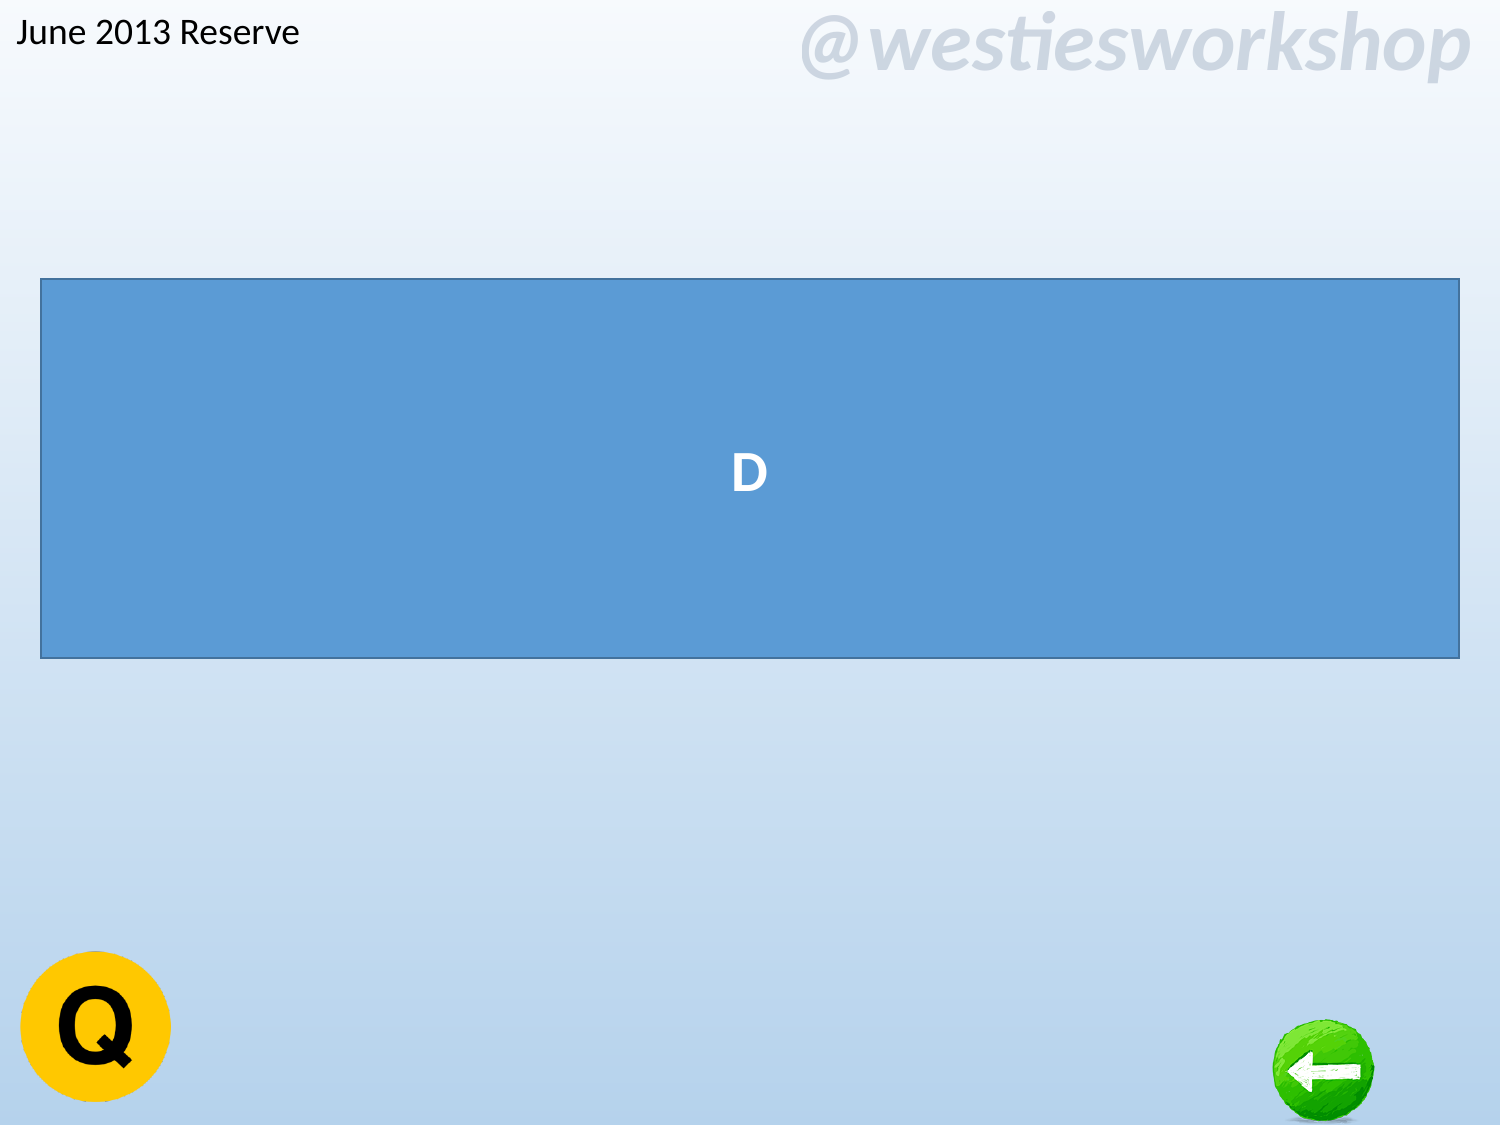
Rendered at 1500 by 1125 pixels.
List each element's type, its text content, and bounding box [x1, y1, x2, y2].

picture [41, 278, 1459, 658]
text_box June 2013 Reserve [1, 0, 316, 60]
picture [1270, 1019, 1376, 1125]
picture [0, 928, 195, 1125]
